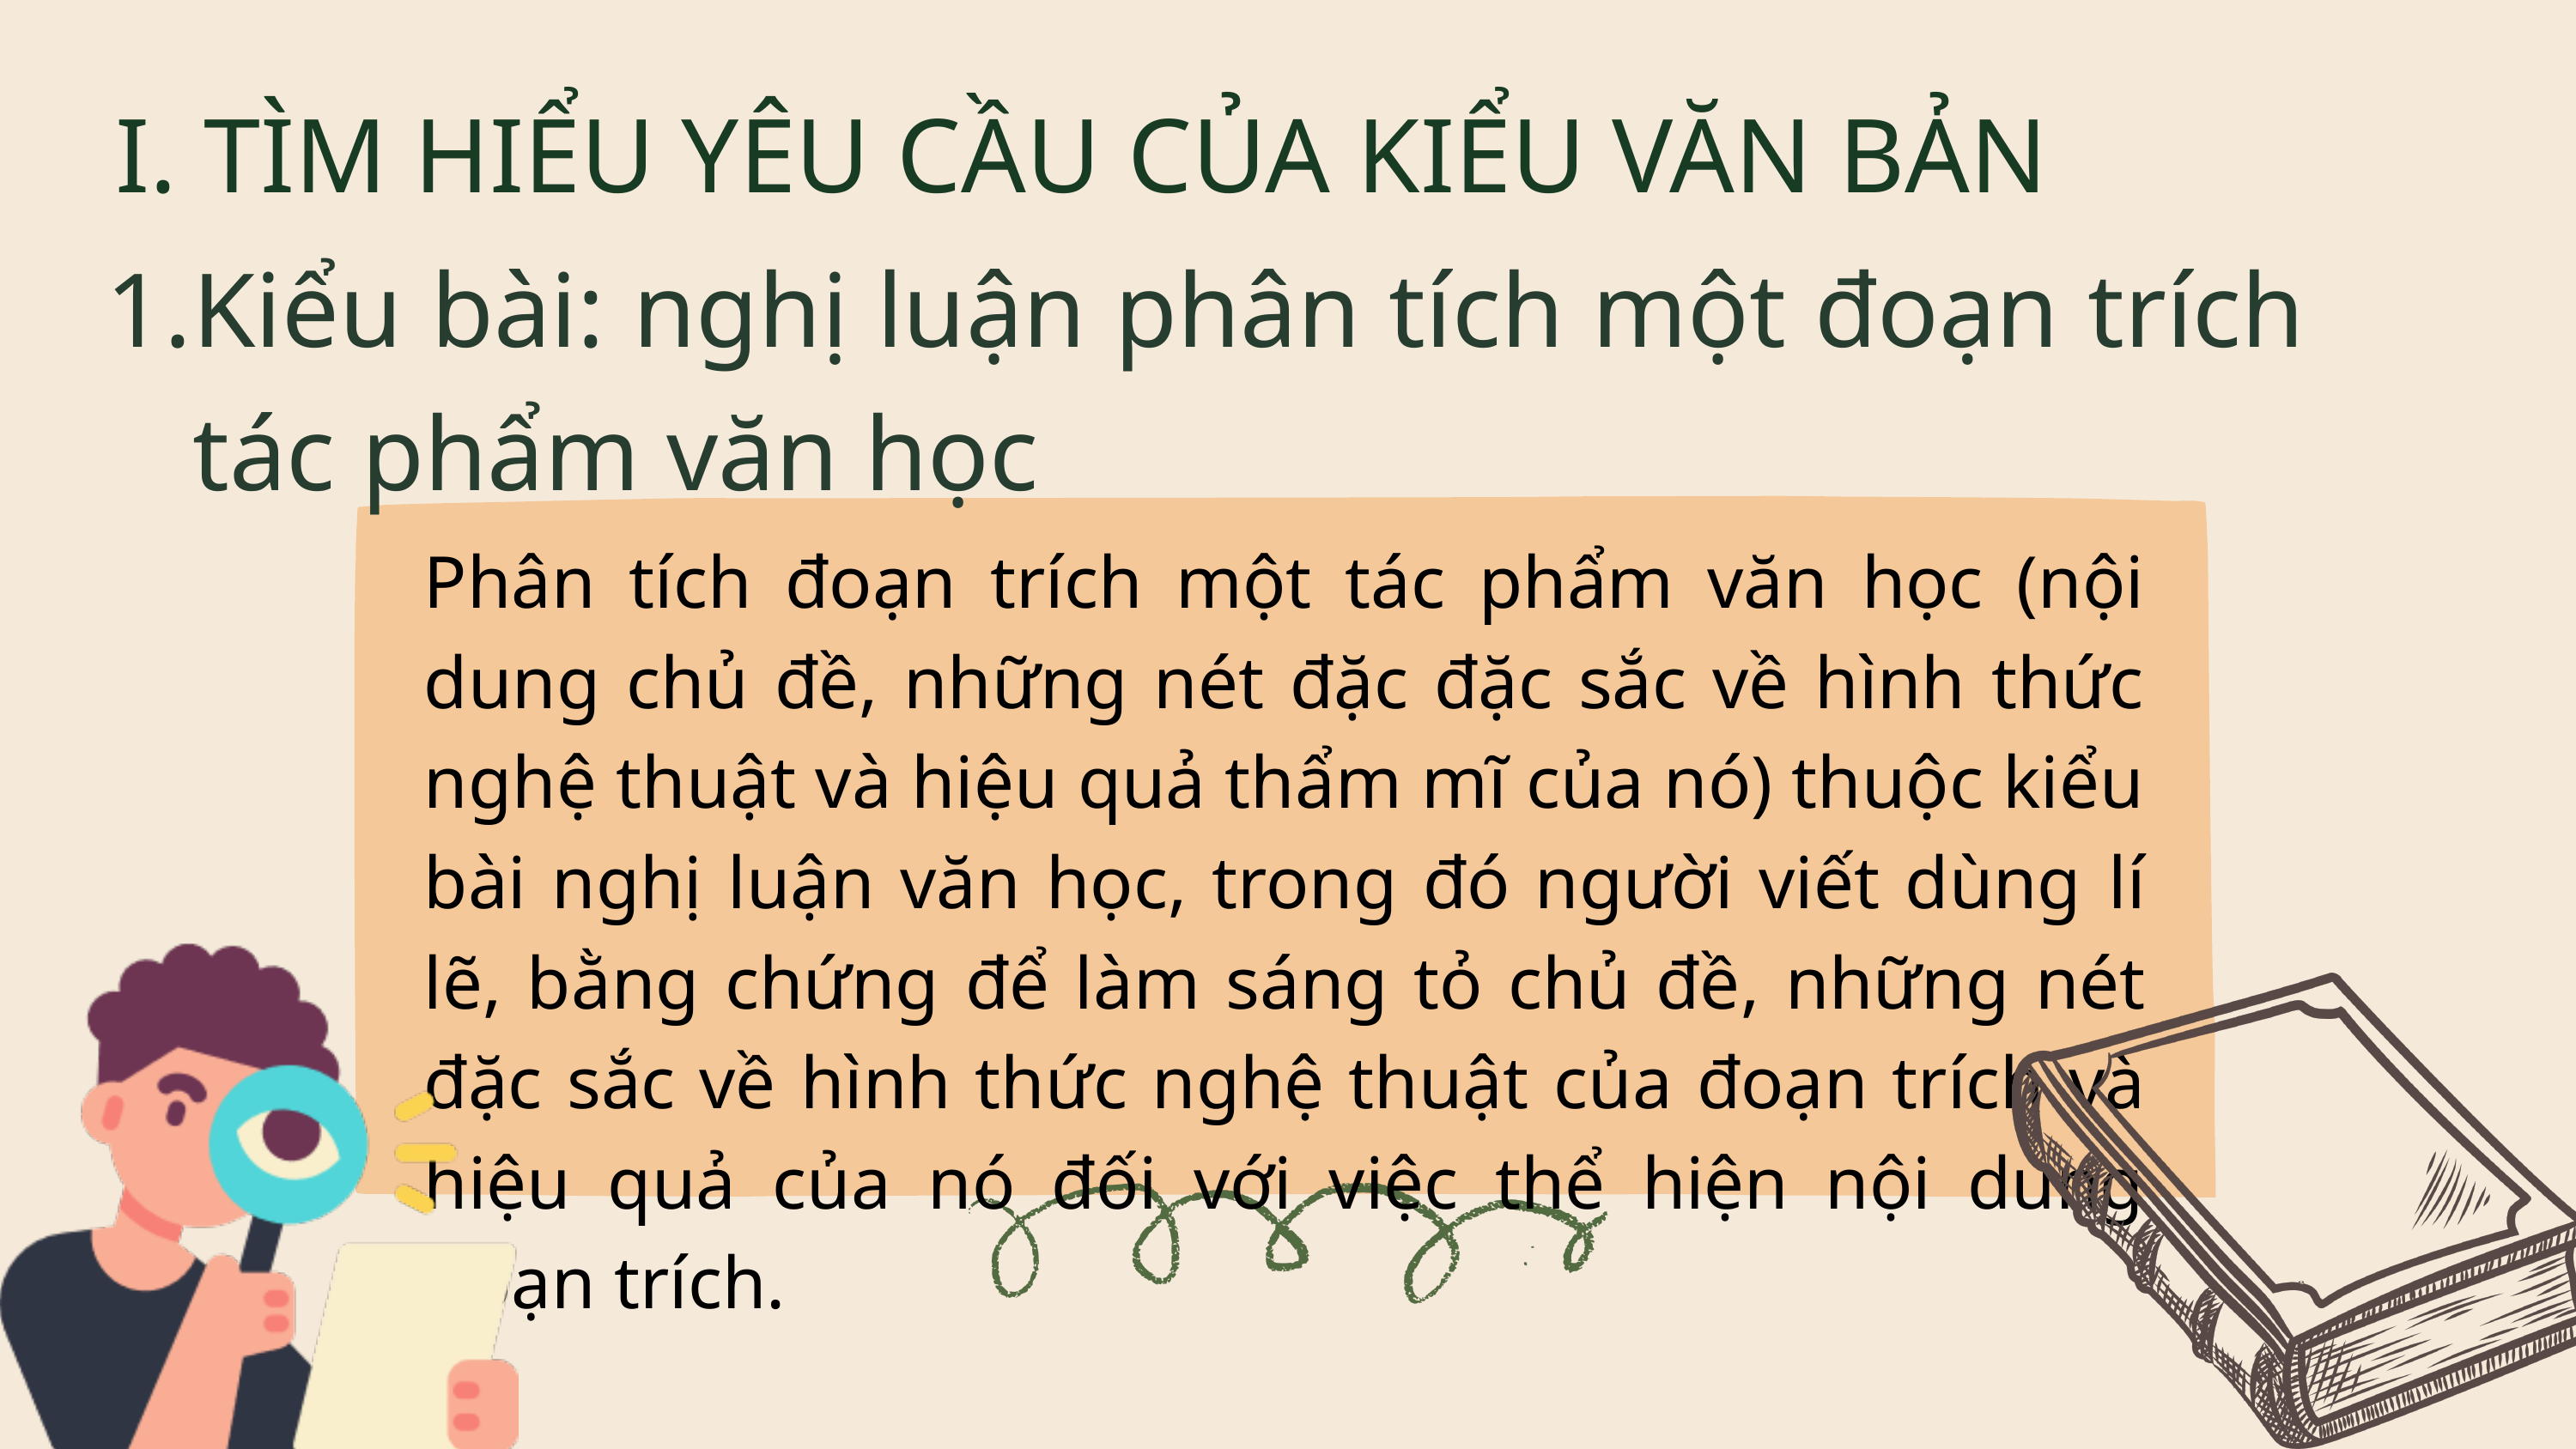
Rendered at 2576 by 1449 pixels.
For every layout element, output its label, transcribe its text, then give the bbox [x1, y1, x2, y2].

text_box Phân tích đoạn trích một tác phẩm văn học (nội dung chủ đề, những nét đặc đặc sắc về hình thức nghệ thuật và hiệu quả thẩm mĩ của nó) thuộc kiểu bài nghị luận văn học, trong đó người viết dùng lí lẽ, bằng chứng để làm sáng tỏ chủ đề, những nét đặc sắc về hình thức nghệ thuật của đoạn trích và hiệu quả của nó đối với việc thể hiện nội dung đoạn trích. [519, 1208, 2011, 1424]
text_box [354, 494, 2216, 1198]
text_box [2011, 973, 2576, 1449]
text_box [0, 943, 519, 1449]
text_box Kiểu bài: nghị luận phân tích một đoạn trích tác phẩm văn học [19, 225, 2307, 511]
text_box I. TÌM HIỂU YÊU CẦU CỦA KIỂU VĂN BẢN [88, 95, 2415, 213]
